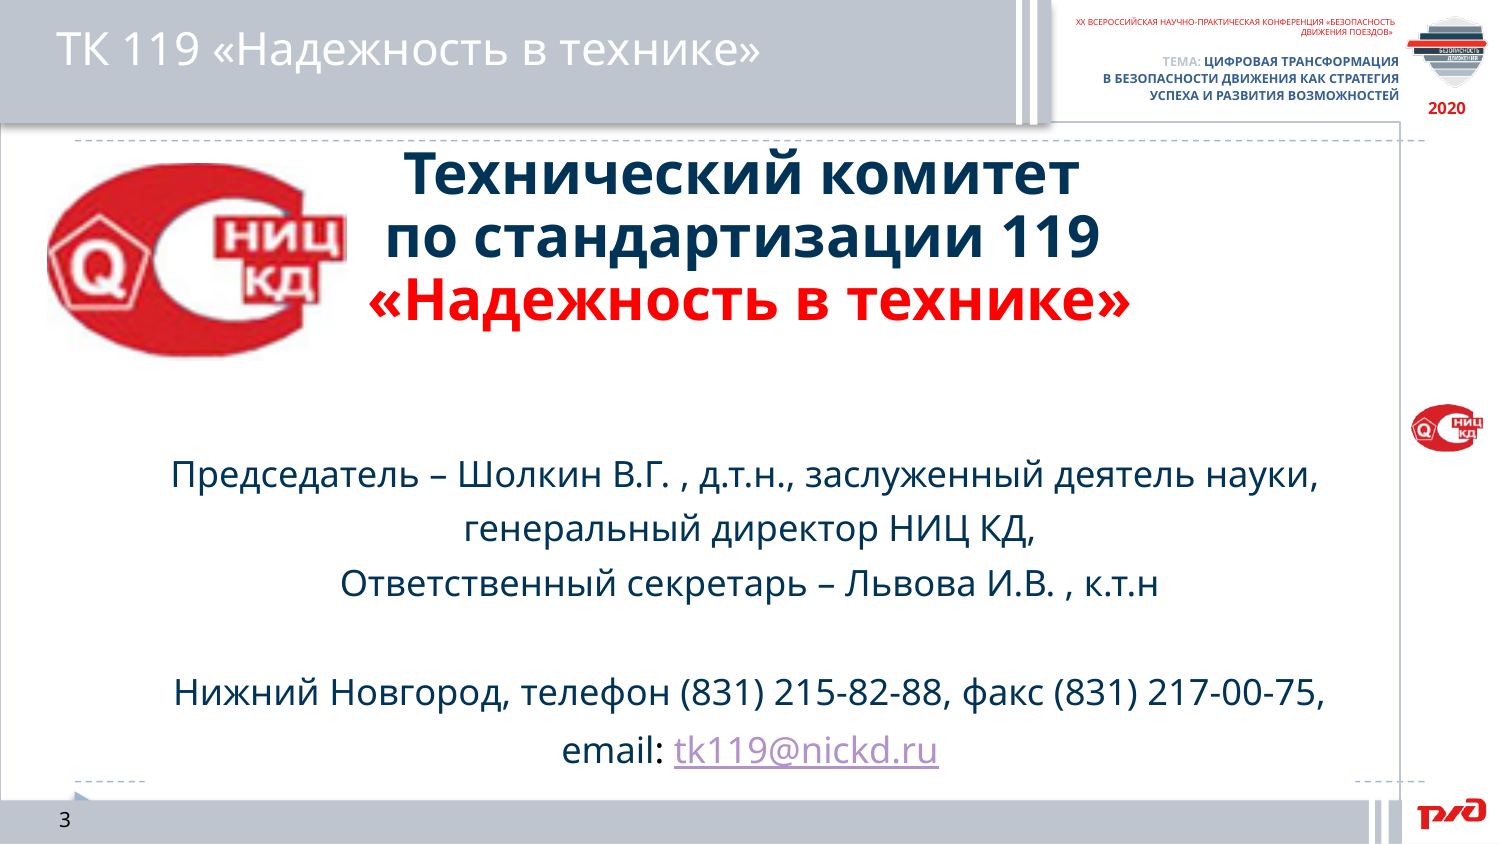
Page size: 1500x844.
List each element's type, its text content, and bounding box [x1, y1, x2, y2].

picture [1402, 783, 1500, 844]
picture [47, 163, 347, 362]
picture [1403, 14, 1490, 90]
picture [1411, 404, 1483, 452]
text_box Председатель – Шолкин В.Г. , д.т.н., заслуженный деятель науки, генеральный директор НИЦ КД, Ответственный секретарь – Львова И.В. , к.т.н Нижний Новгород, телефон (831) 215-82-88, факс (831) 217-00-75, email: tk119@nickd.ru [143, 447, 1357, 788]
text_box ТК 119 «Надежность в технике» [41, 11, 902, 82]
text_box Технический комитет по стандартизации 119 «Надежность в технике» [41, 137, 1459, 449]
